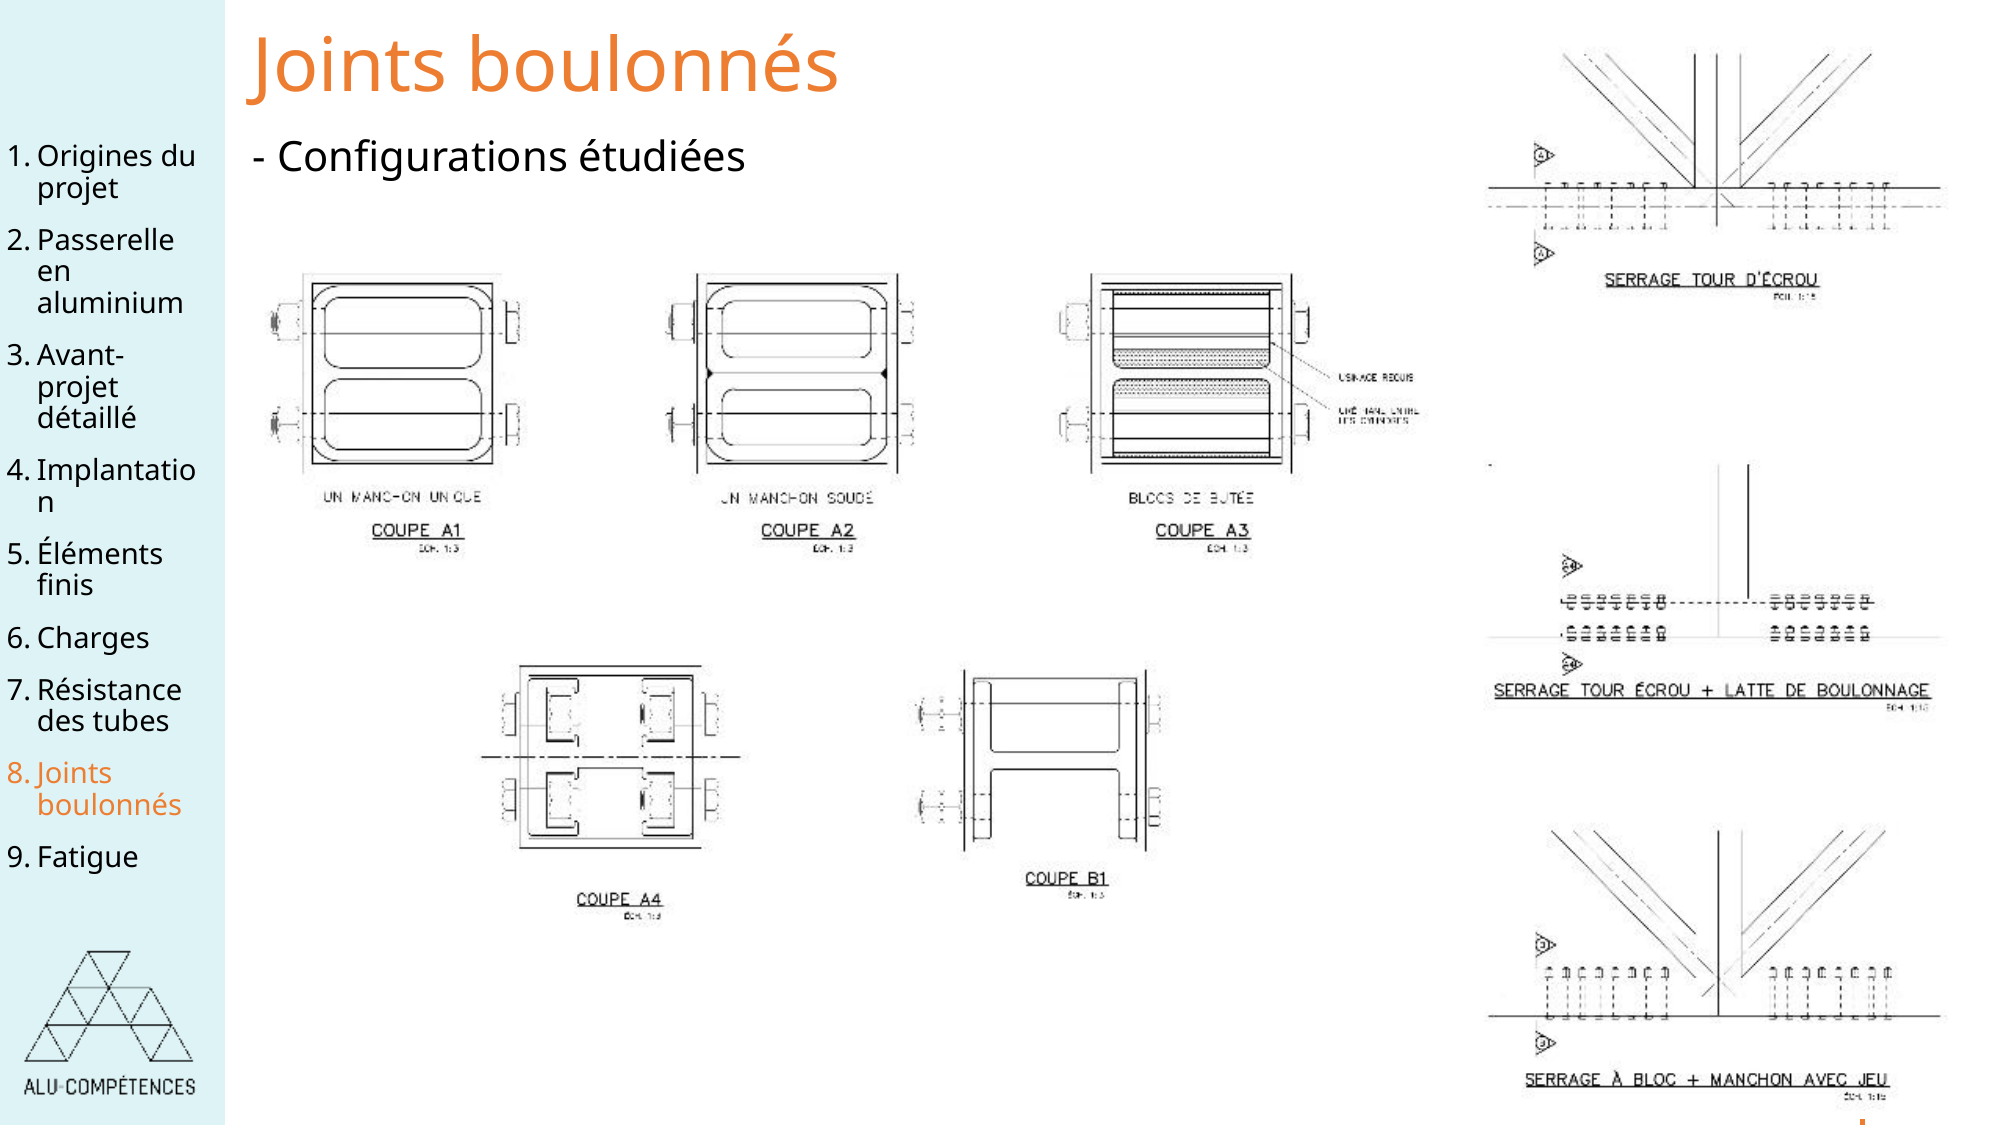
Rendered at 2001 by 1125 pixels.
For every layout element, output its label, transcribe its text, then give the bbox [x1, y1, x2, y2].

text_box [0, 0, 226, 1125]
picture [1459, 9, 1994, 1119]
picture [240, 247, 1438, 579]
picture [895, 623, 1200, 924]
picture [16, 931, 201, 1115]
text_box Origines du projet Passerelle en aluminium Avant-projet détaillé Implantation Éléments finis Charges Résistance des tubes Joints boulonnés Fatigue [6, 141, 201, 805]
title Joints boulonnés [252, 26, 1459, 135]
list - Configurations étudiées [252, 135, 1459, 949]
picture [449, 639, 755, 940]
